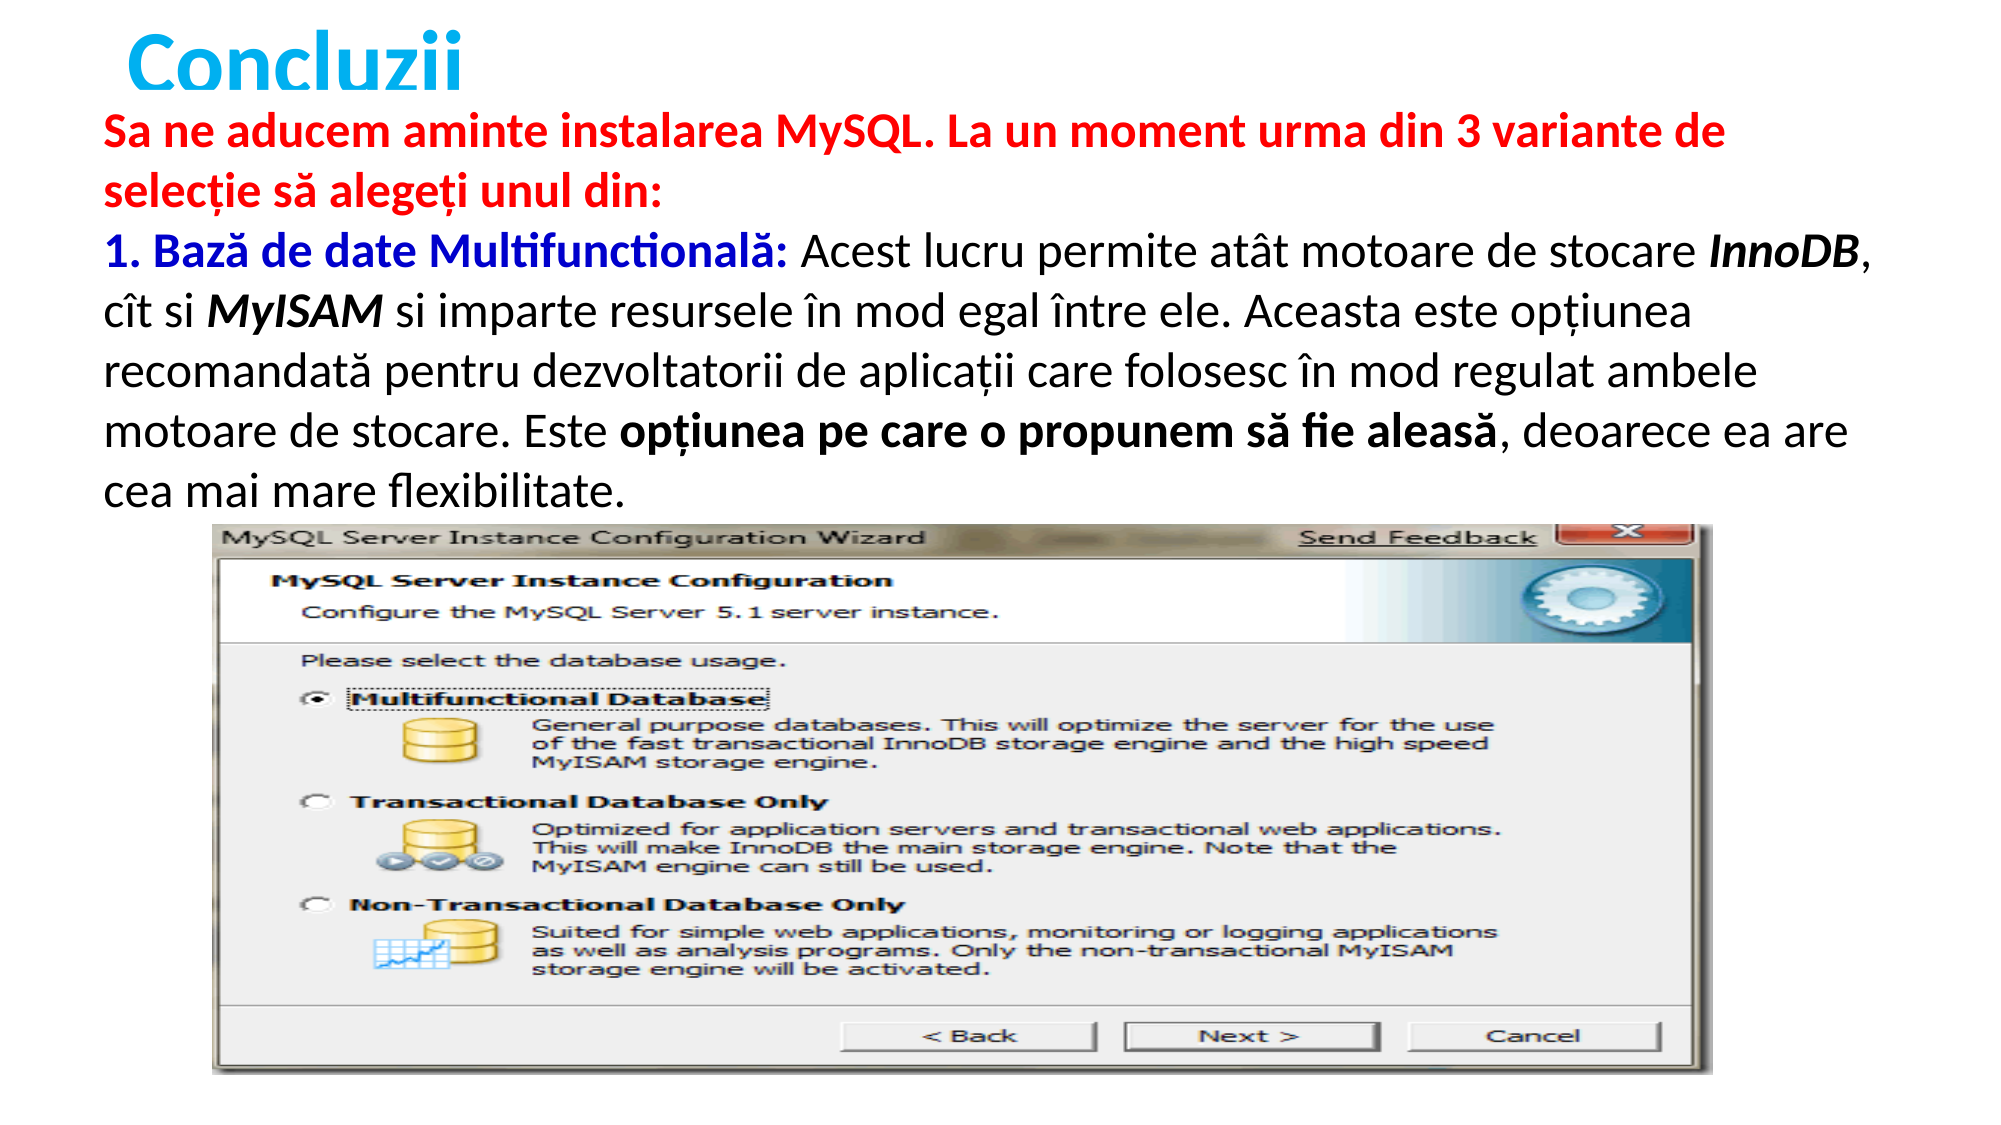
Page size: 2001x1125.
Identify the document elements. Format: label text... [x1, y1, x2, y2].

text_box Sa ne aducem aminte instalarea MySQL. La un moment urma din 3 variante de selecţie să alegeți unul din: 1. Bază de date Multifunctională: Acest lucru permite atât motoare de stocare InnoDB, cît si MyISAM si imparte resursele în mod egal între ele. Aceasta este opţiunea recomandată pentru dezvoltatorii de aplicaţii care folosesc în mod regulat ambele motoare de stocare. Este opţiunea pe care o propunem să fie aleasă, deoarece ea are cea mai mare flexibilitate. [88, 89, 1939, 585]
picture [212, 524, 1713, 1076]
title Concluzii [125, 0, 968, 89]
